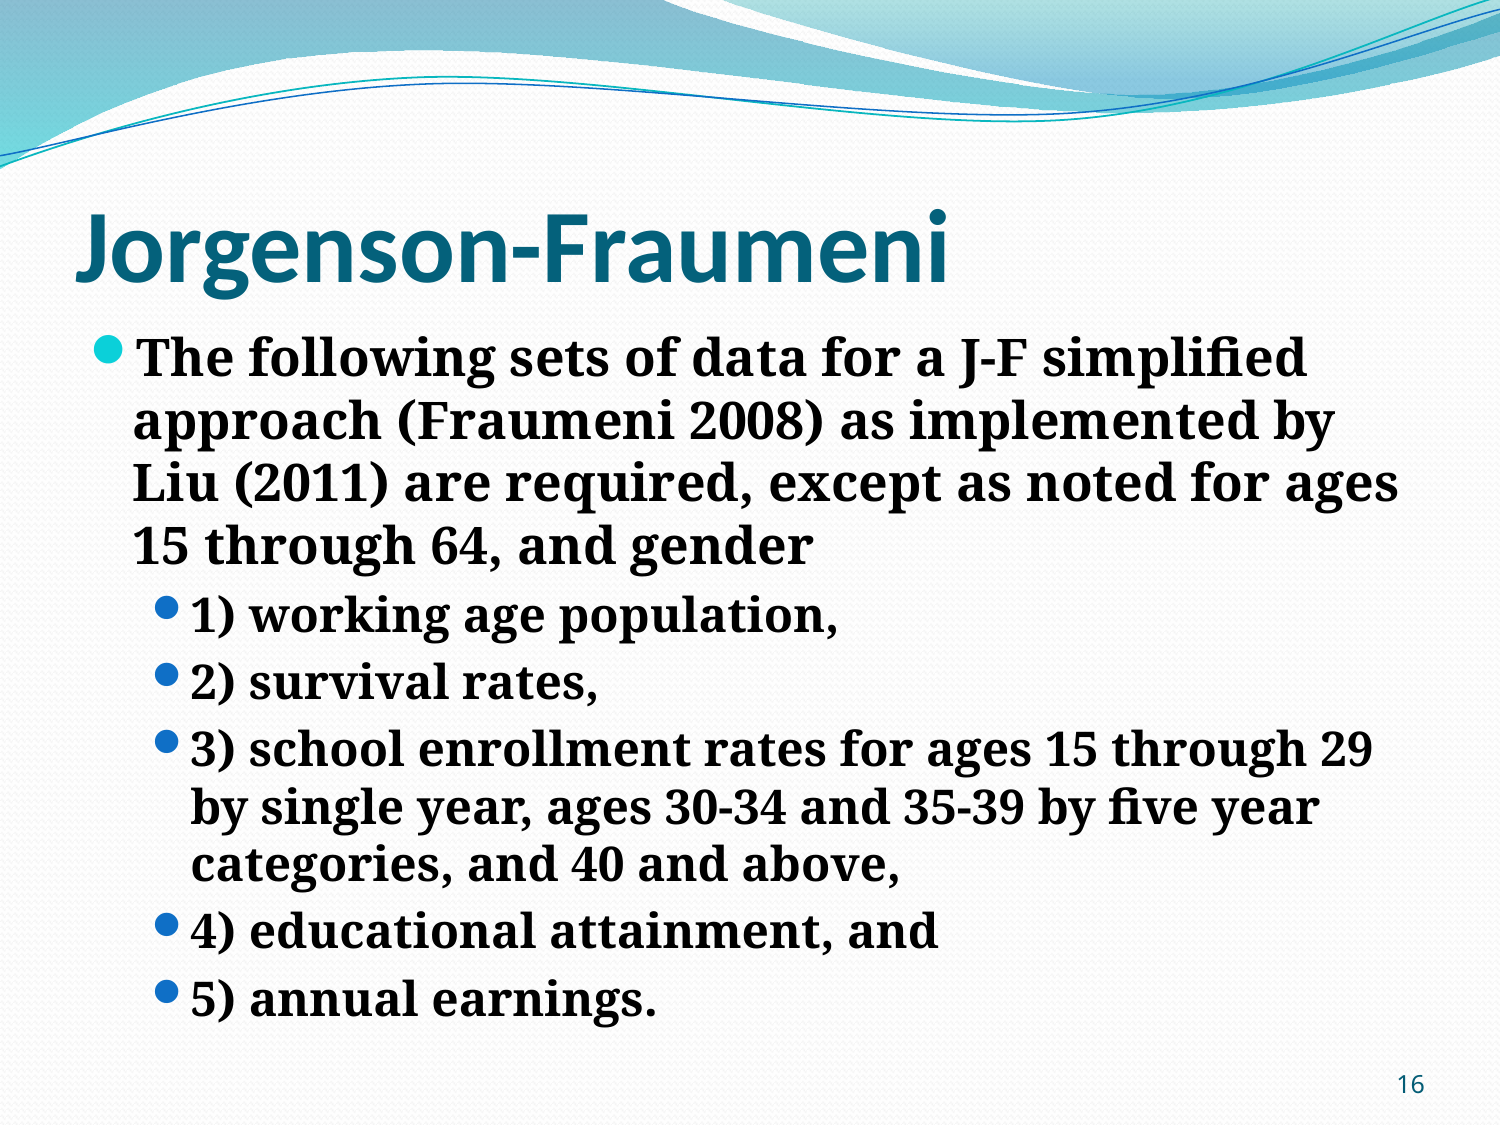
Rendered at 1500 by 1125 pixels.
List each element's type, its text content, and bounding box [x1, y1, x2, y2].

title Jorgenson-Fraumeni [75, 115, 1425, 303]
slide_number 16 [1299, 1042, 1425, 1103]
list The following sets of data for a J-F simplified approach (Fraumeni 2008) as implemented by Liu (2011) are required, except as noted for ages 15 through 64, and gender 1) working age population, 2) survival rates, 3) school enrollment rates for ages 15 through 29 by single year, ages 30-34 and 35-39 by five year categories, and 40 and above, 4) educational attainment, and 5) annual earnings. [75, 317, 1425, 1038]
